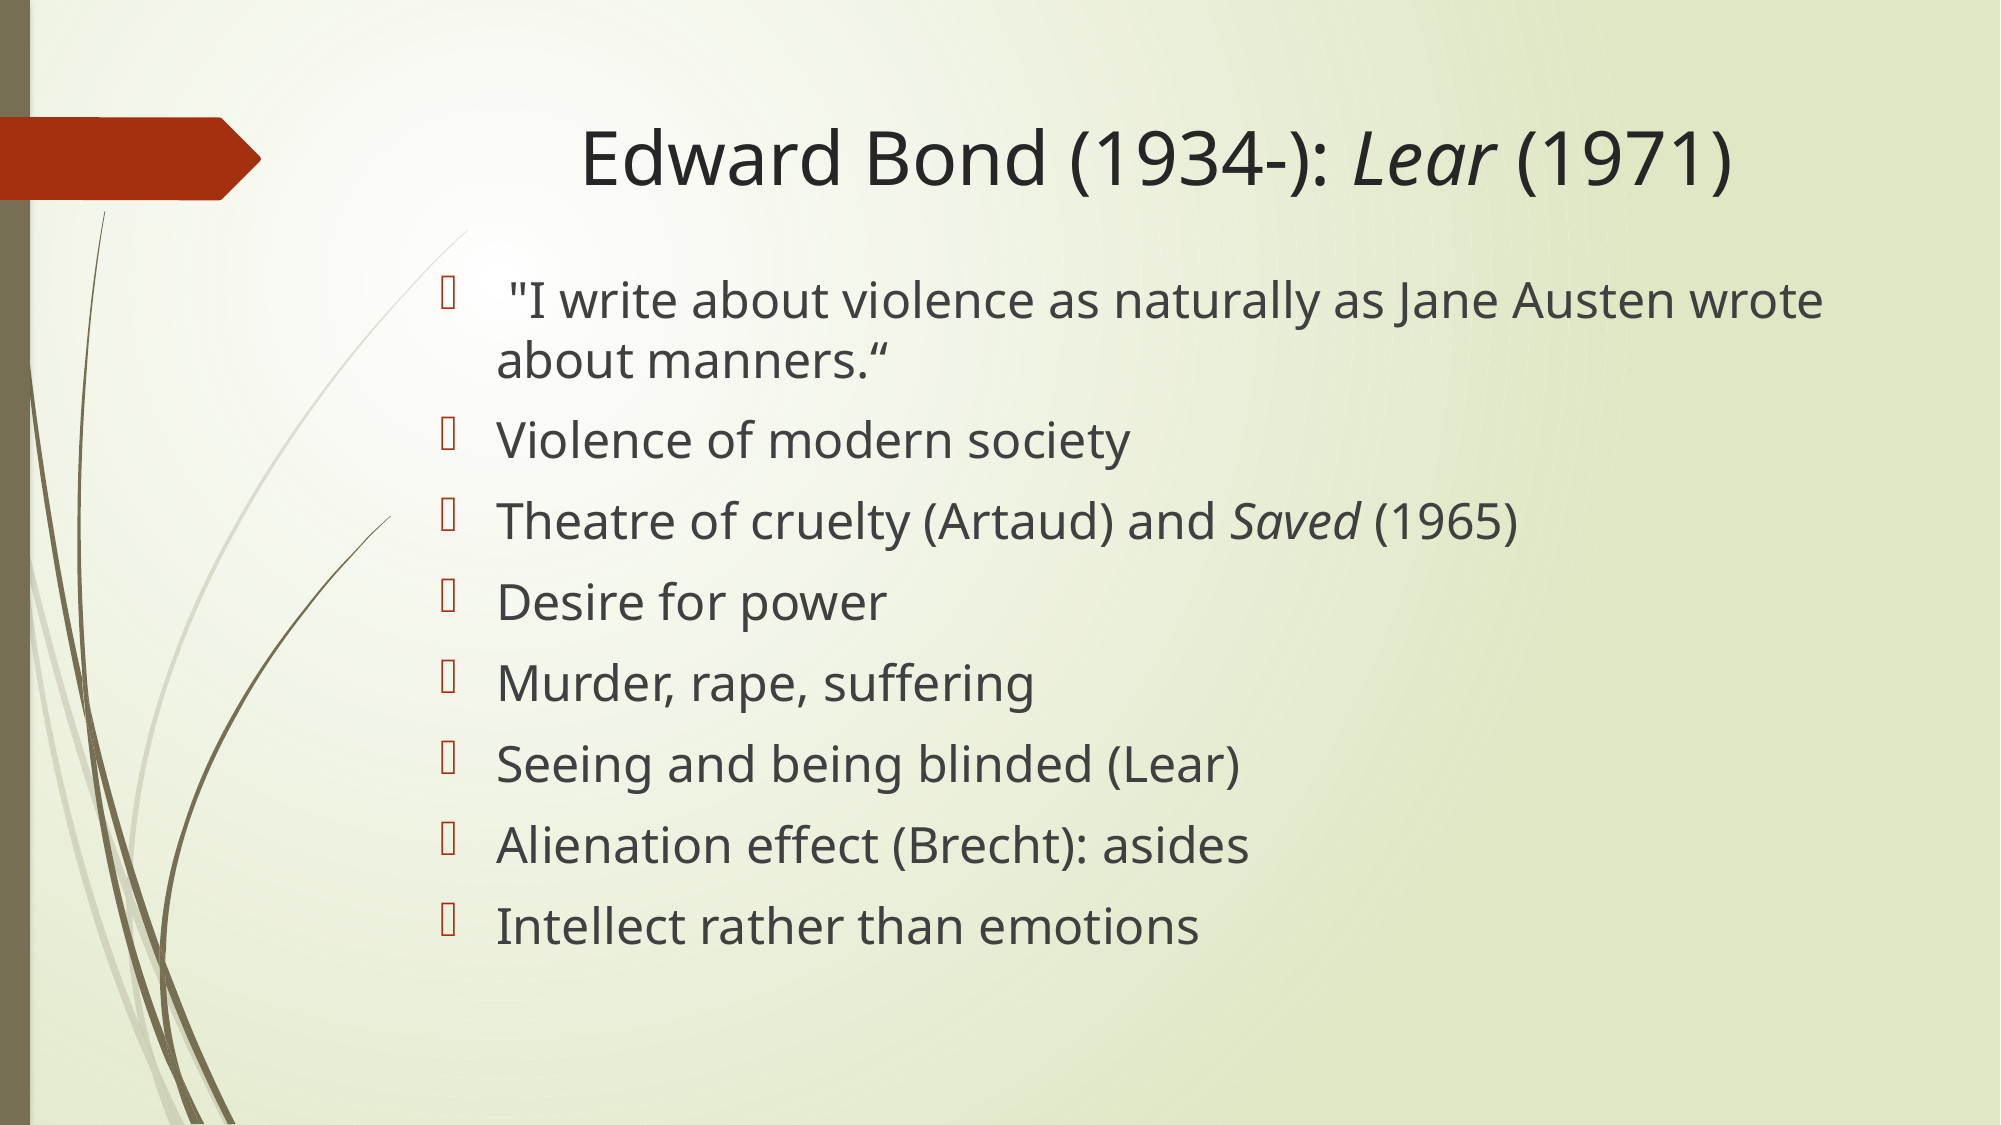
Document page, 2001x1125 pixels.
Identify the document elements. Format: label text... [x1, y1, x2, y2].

list "I write about violence as naturally as Jane Austen wrote about manners.“ Violence of modern society Theatre of cruelty (Artaud) and Saved (1965) Desire for power Murder, rape, suffering Seeing and being blinded (Lear) Alienation effect (Brecht): asides Intellect rather than emotions [424, 260, 1888, 970]
title Edward Bond (1934-): Lear (1971) [425, 102, 1888, 260]
